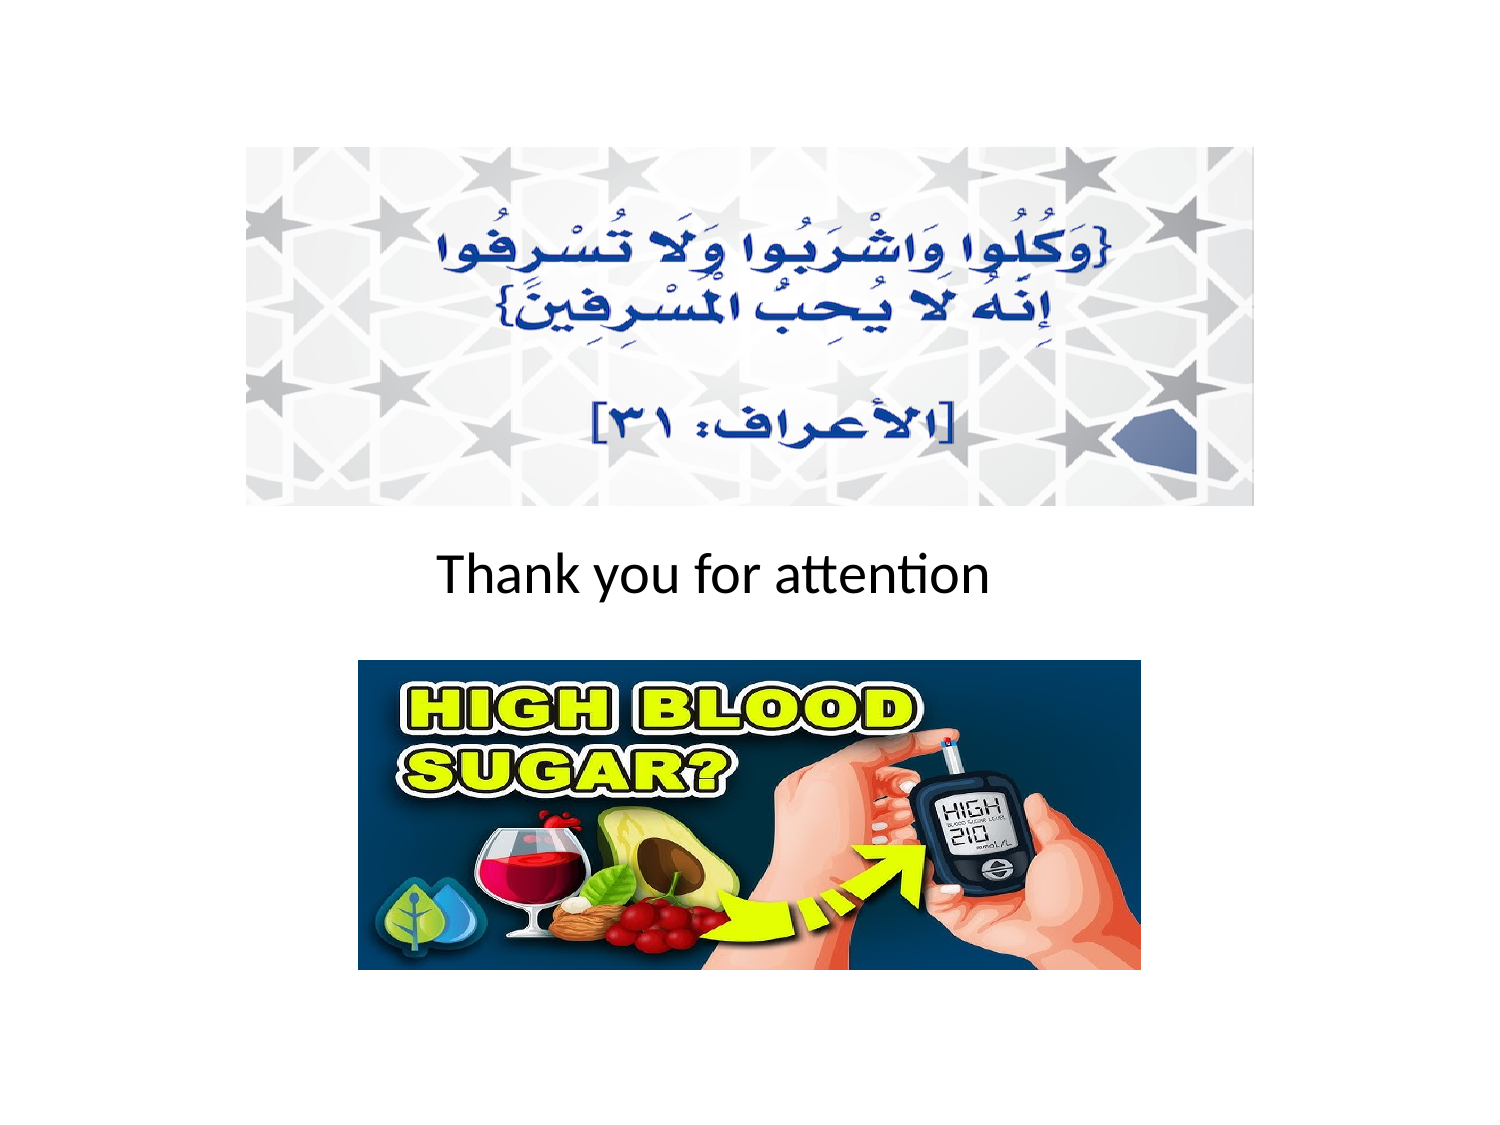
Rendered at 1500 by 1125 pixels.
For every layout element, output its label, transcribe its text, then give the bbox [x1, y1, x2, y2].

picture [246, 147, 1254, 506]
text_box Thank you for attention [421, 528, 1078, 613]
picture [358, 660, 1141, 970]
